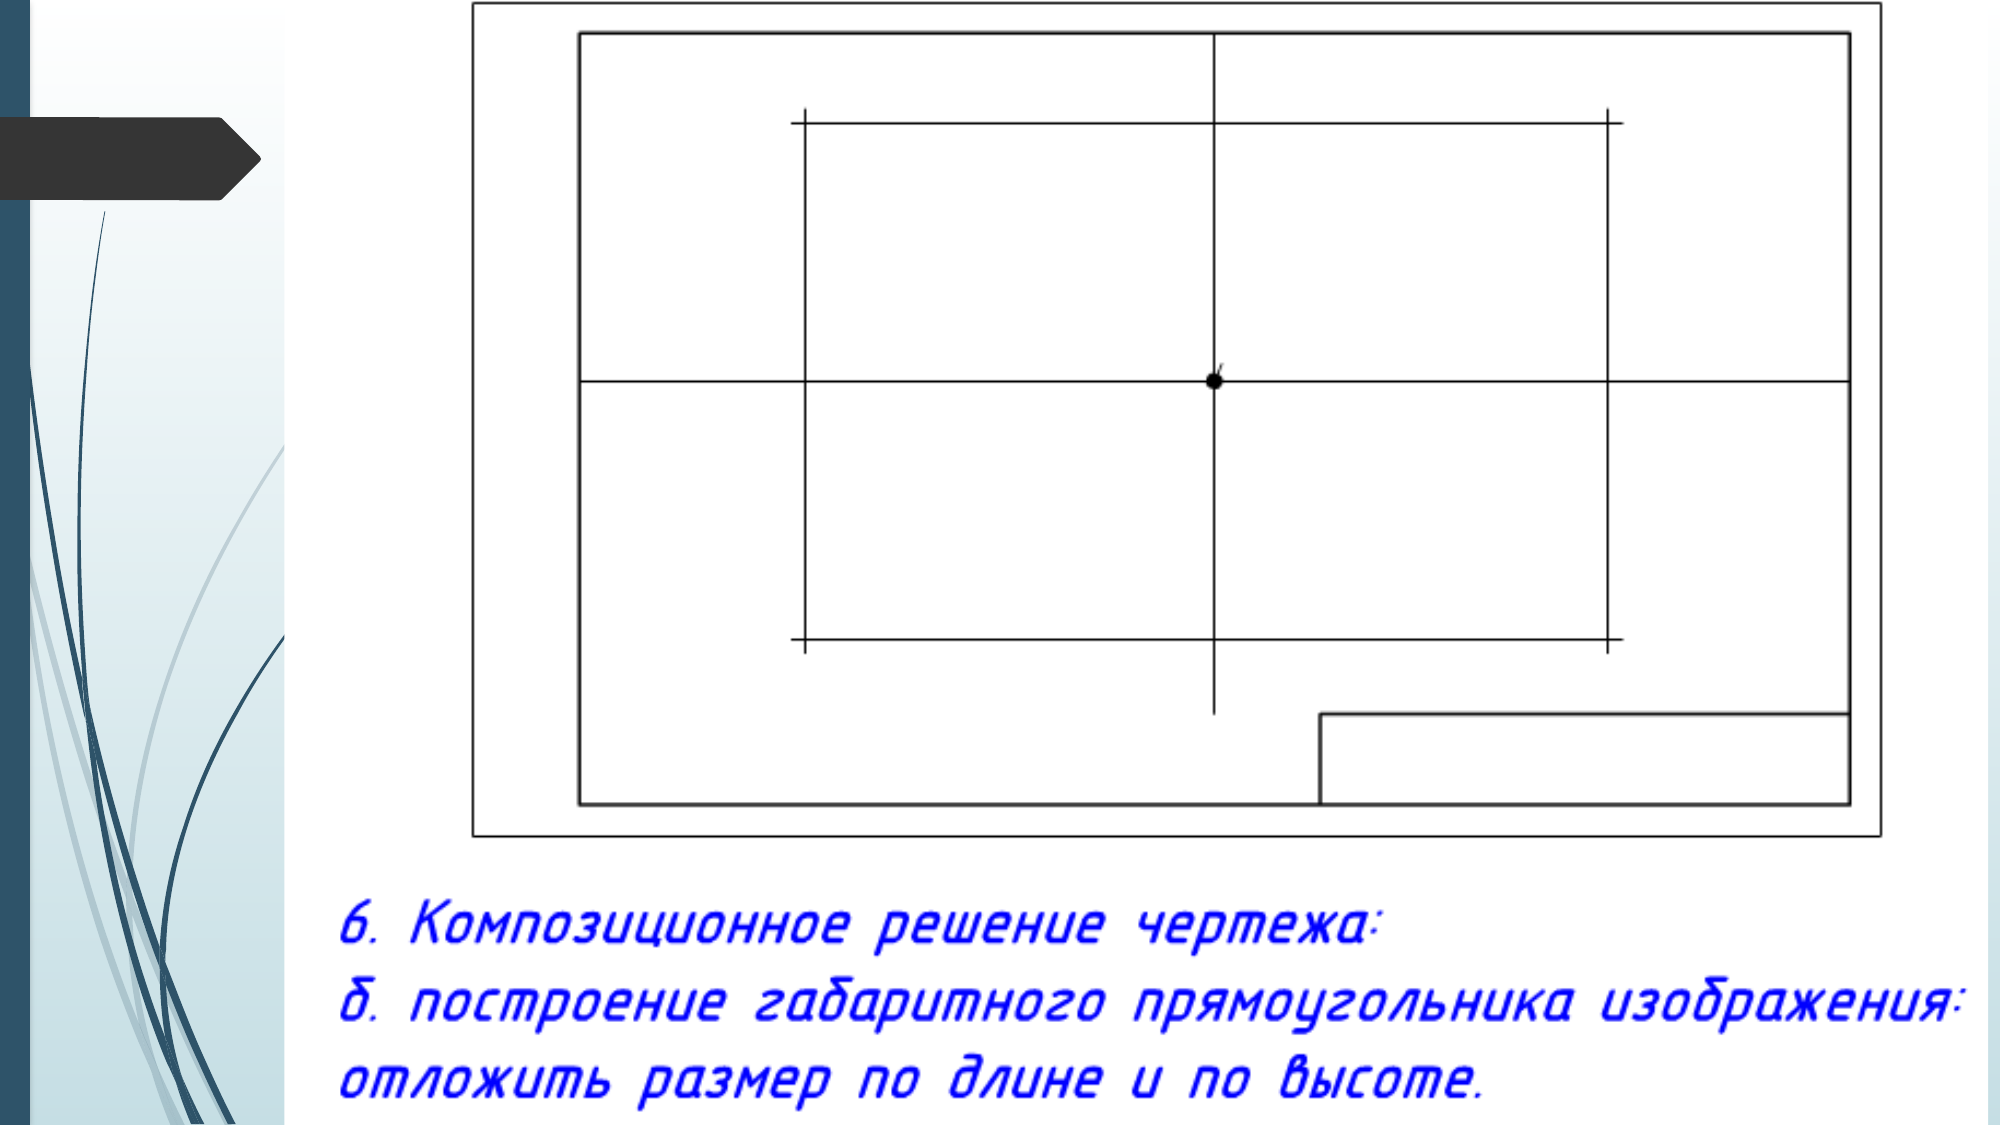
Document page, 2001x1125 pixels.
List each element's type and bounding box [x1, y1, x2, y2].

picture [284, 0, 1989, 1125]
